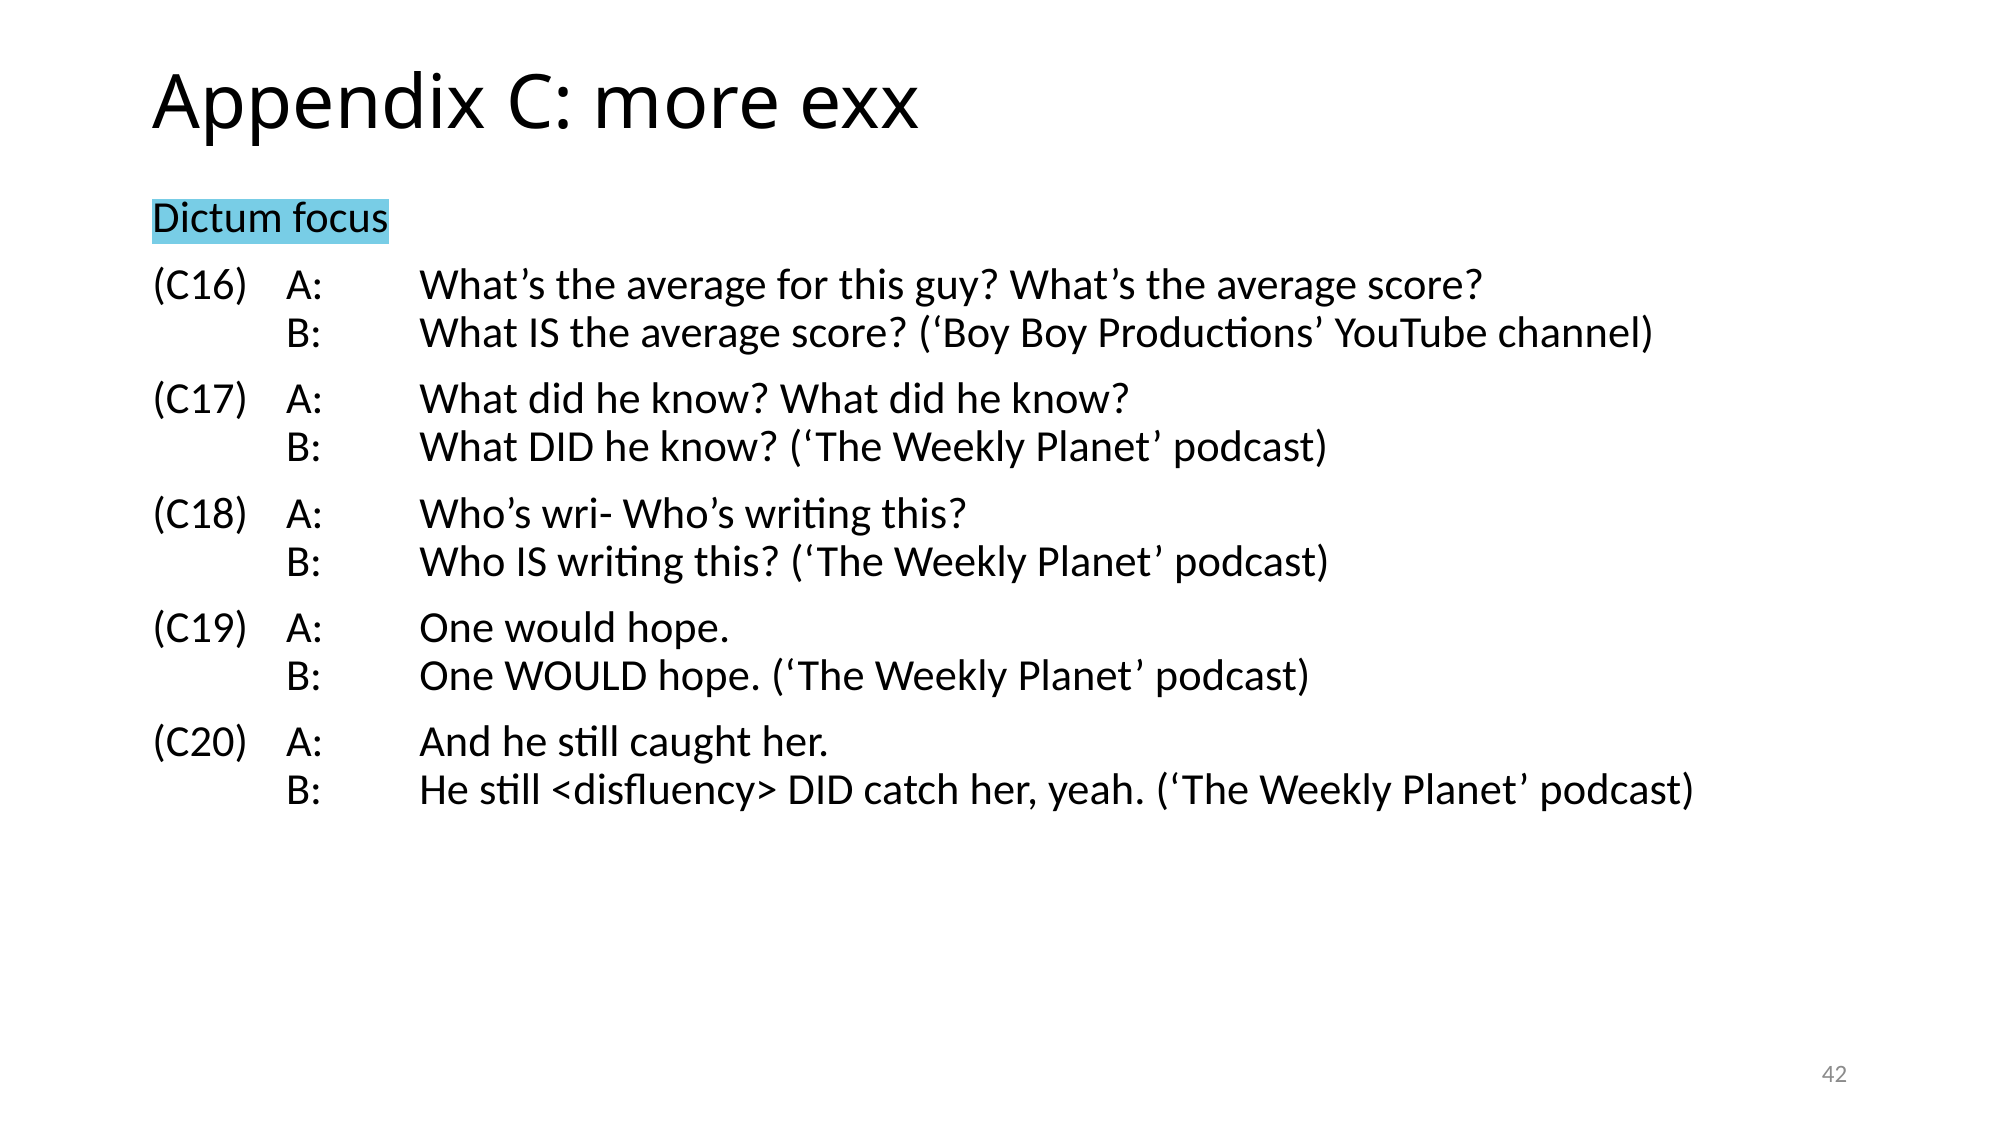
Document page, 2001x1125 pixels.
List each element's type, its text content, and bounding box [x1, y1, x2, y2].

text_box Appendix C: more exx [137, 22, 1863, 187]
slide_number 42 [1412, 1042, 1863, 1103]
list Dictum focus (C16) A: What’s the average for this guy? What’s the average score? B: What IS the average score? (‘Boy Boy Productions’ YouTube channel) (C17) A: What did he know? What did he know? B: What DID he know? (‘The Weekly Planet’ podcast) (C18) A: Who’s wri- Who’s writing this? B: Who IS writing this? (‘The Weekly Planet’ podcast) (C19) A: One would hope. B: One WOULD hope. (‘The Weekly Planet’ podcast) (C20) A: And he still caught her. B: He still <disfluency> DID catch her, yeah. (‘The Weekly Planet’ podcast) [137, 187, 1863, 1014]
